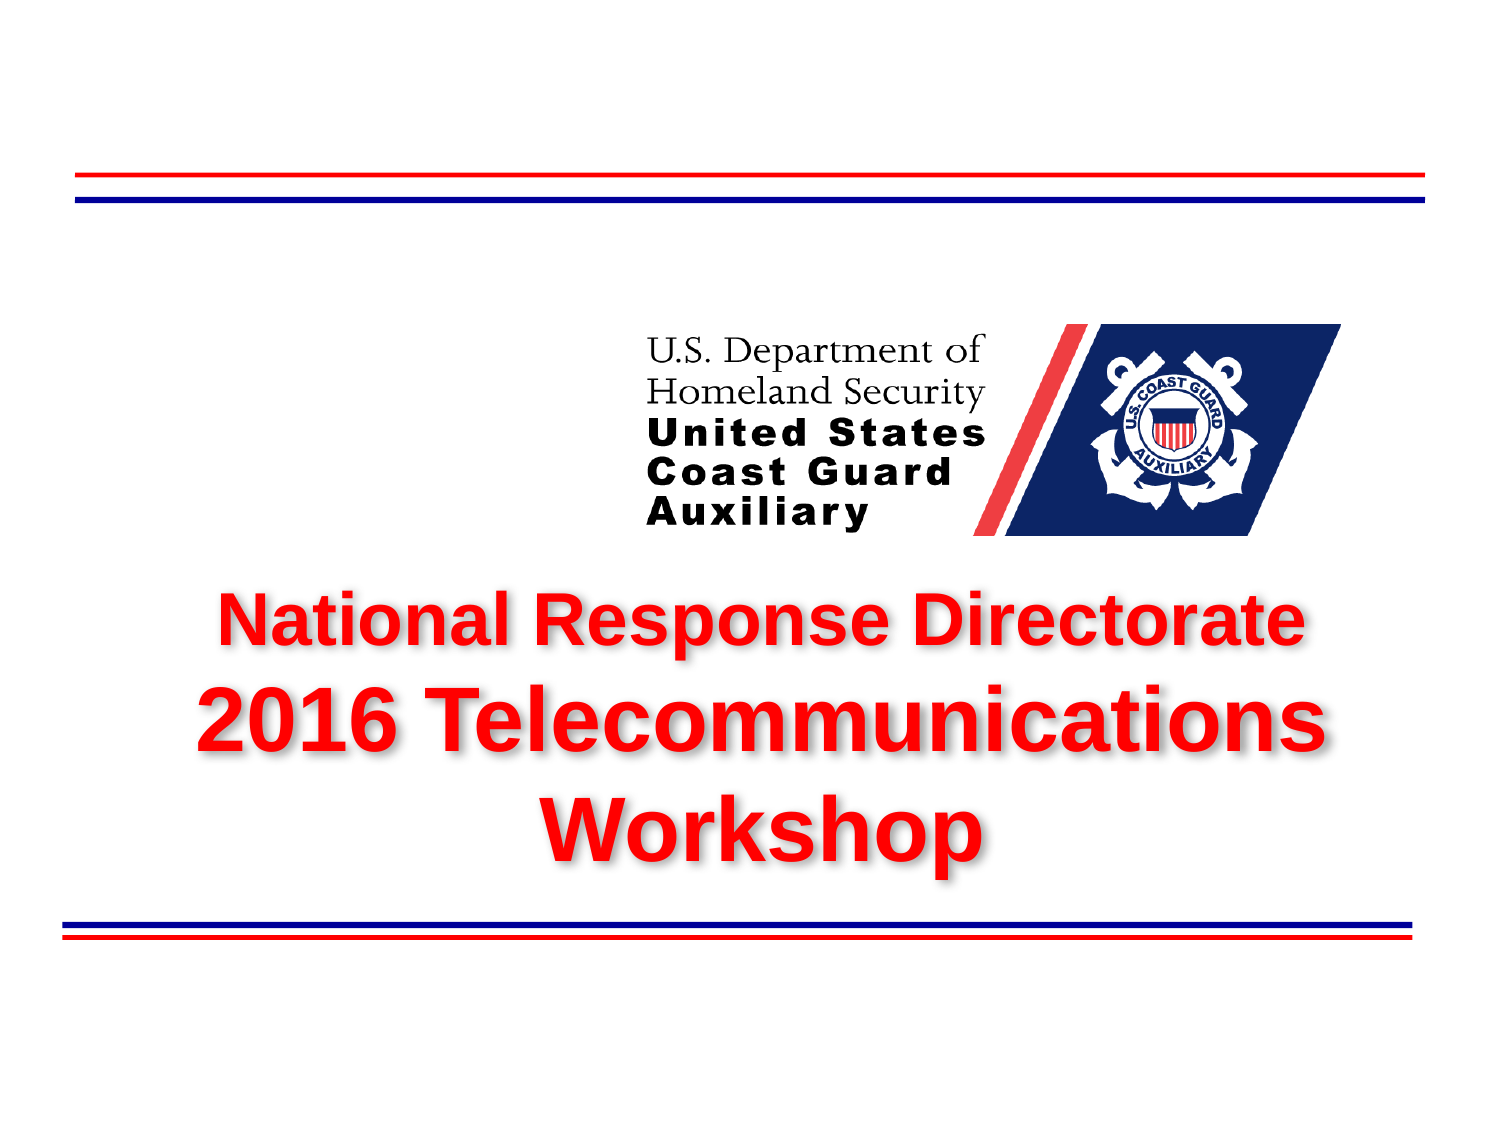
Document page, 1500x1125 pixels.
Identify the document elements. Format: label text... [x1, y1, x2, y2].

title National Response Directorate 2016 Telecommunications Workshop [87, 575, 1438, 875]
picture [637, 324, 1341, 536]
